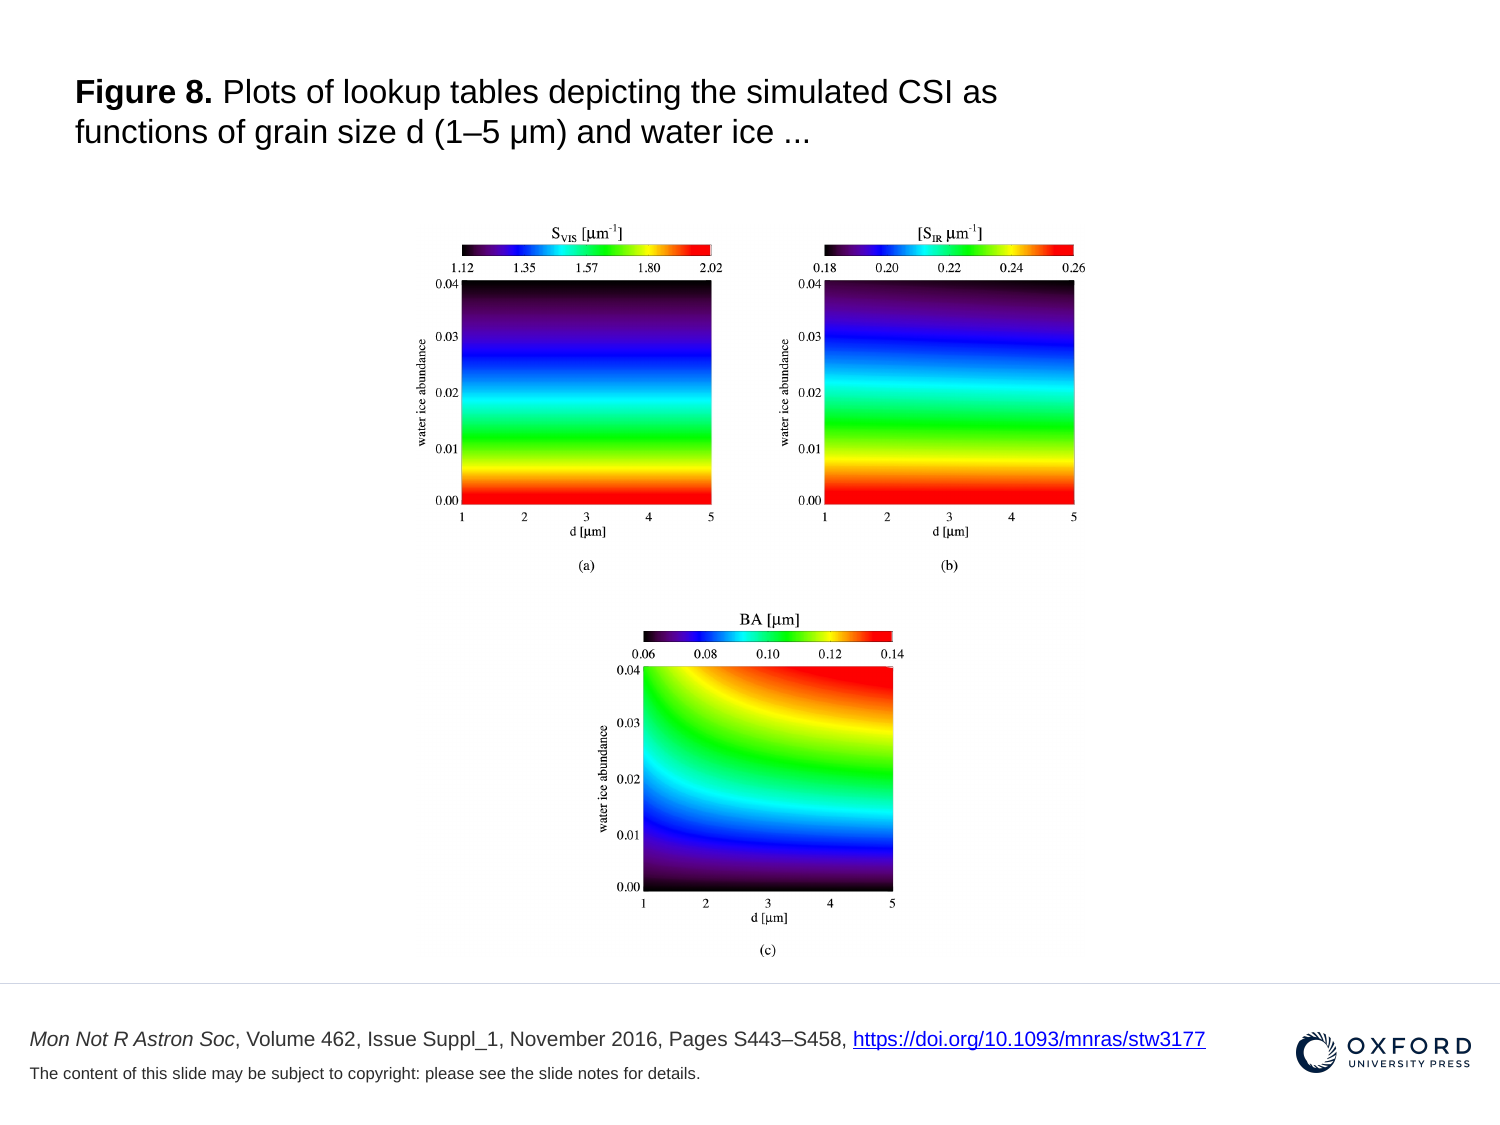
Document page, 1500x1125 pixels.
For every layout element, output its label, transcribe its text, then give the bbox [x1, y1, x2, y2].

footer Mon Not R Astron Soc, Volume 462, Issue Suppl_1, November 2016, Pages S443–S458, https://doi.org/10.1093/mnras/stw3177 The content of this slide may be subject to copyright: please see the slide notes for details. [0, 983, 1260, 1125]
picture [416, 224, 1085, 957]
picture [1296, 1032, 1471, 1073]
title Figure 8. Plots of lookup tables depicting the simulated CSI as functions of grain size d (1–5 μm) and water ice ... [75, 69, 1078, 171]
